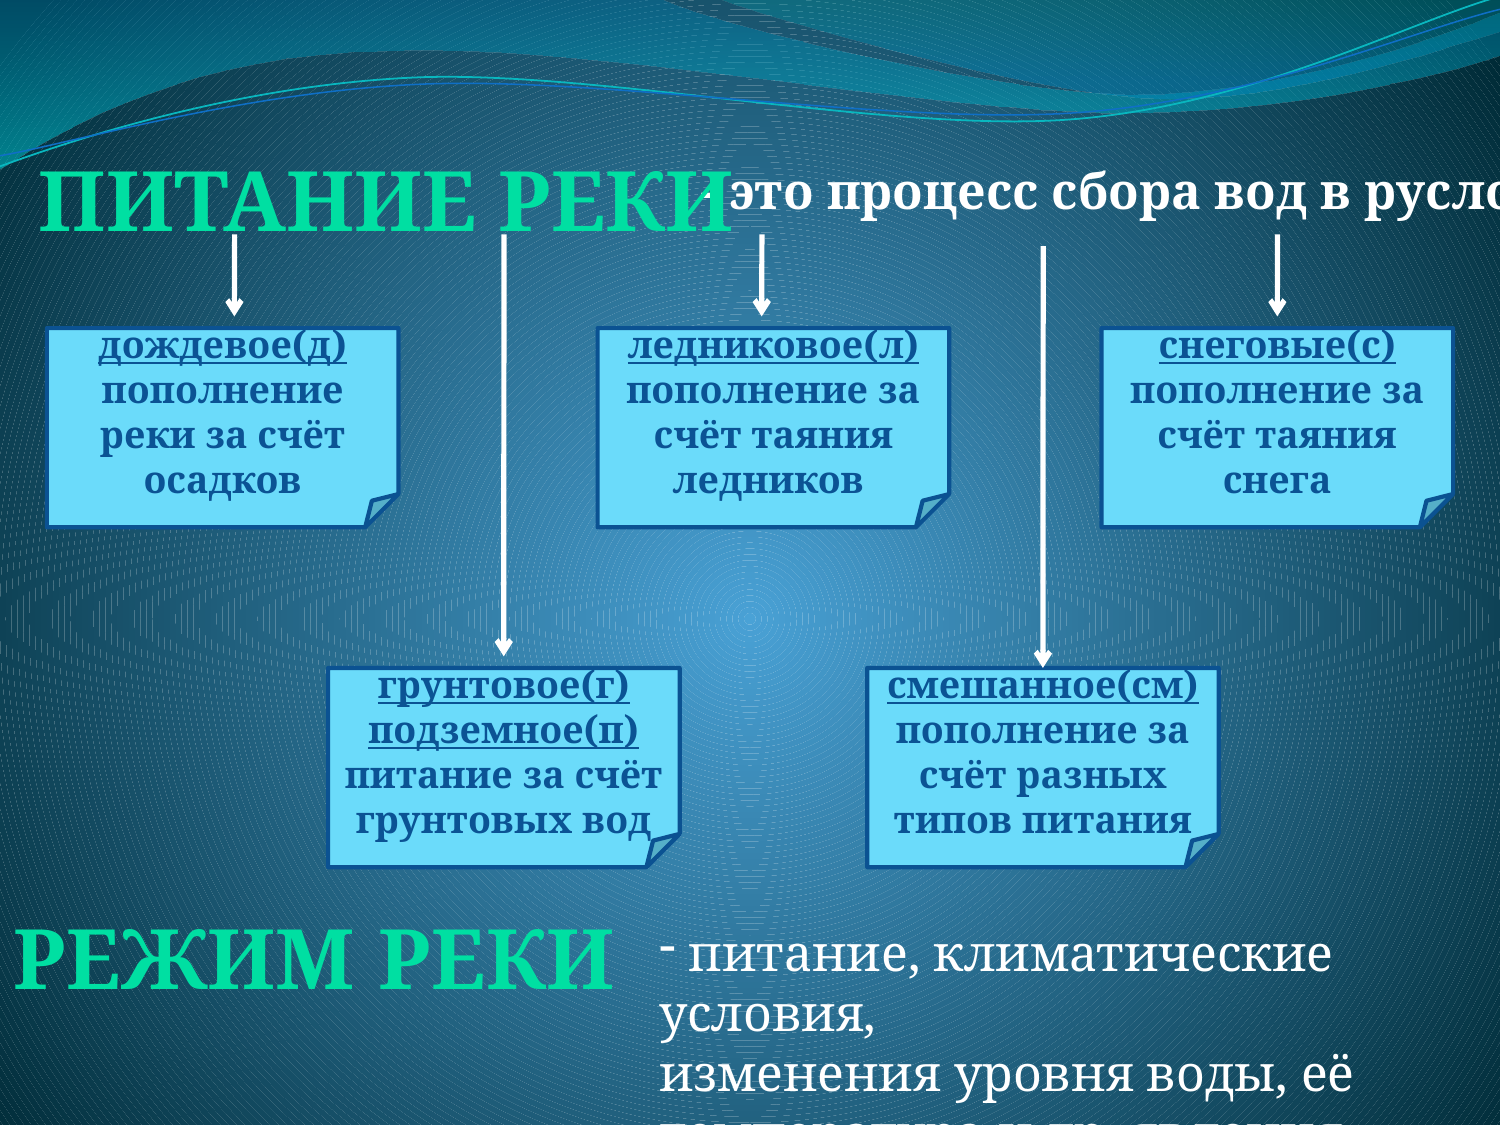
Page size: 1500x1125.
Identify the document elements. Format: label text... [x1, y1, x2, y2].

text_box питание, климатические условия, изменения уровня воды, её температура и др. явления [644, 913, 1500, 1125]
text_box режим реки [0, 890, 630, 1016]
text_box смешанное(см) пополнение за счёт разных типов питания [865, 665, 1221, 870]
text_box грунтовое(г) подземное(п) питание за счёт грунтовых вод [326, 665, 682, 870]
text_box - это процесс сбора вод в русло [774, 152, 1500, 228]
text_box Питание реки [0, 140, 774, 256]
text_box снеговые(с) пополнение за счёт таяния снега [1099, 326, 1456, 530]
text_box ледниковое(л) пополнение за счёт таяния ледников [595, 326, 952, 530]
text_box дождевое(д) пополнение реки за счёт осадков [44, 326, 401, 530]
